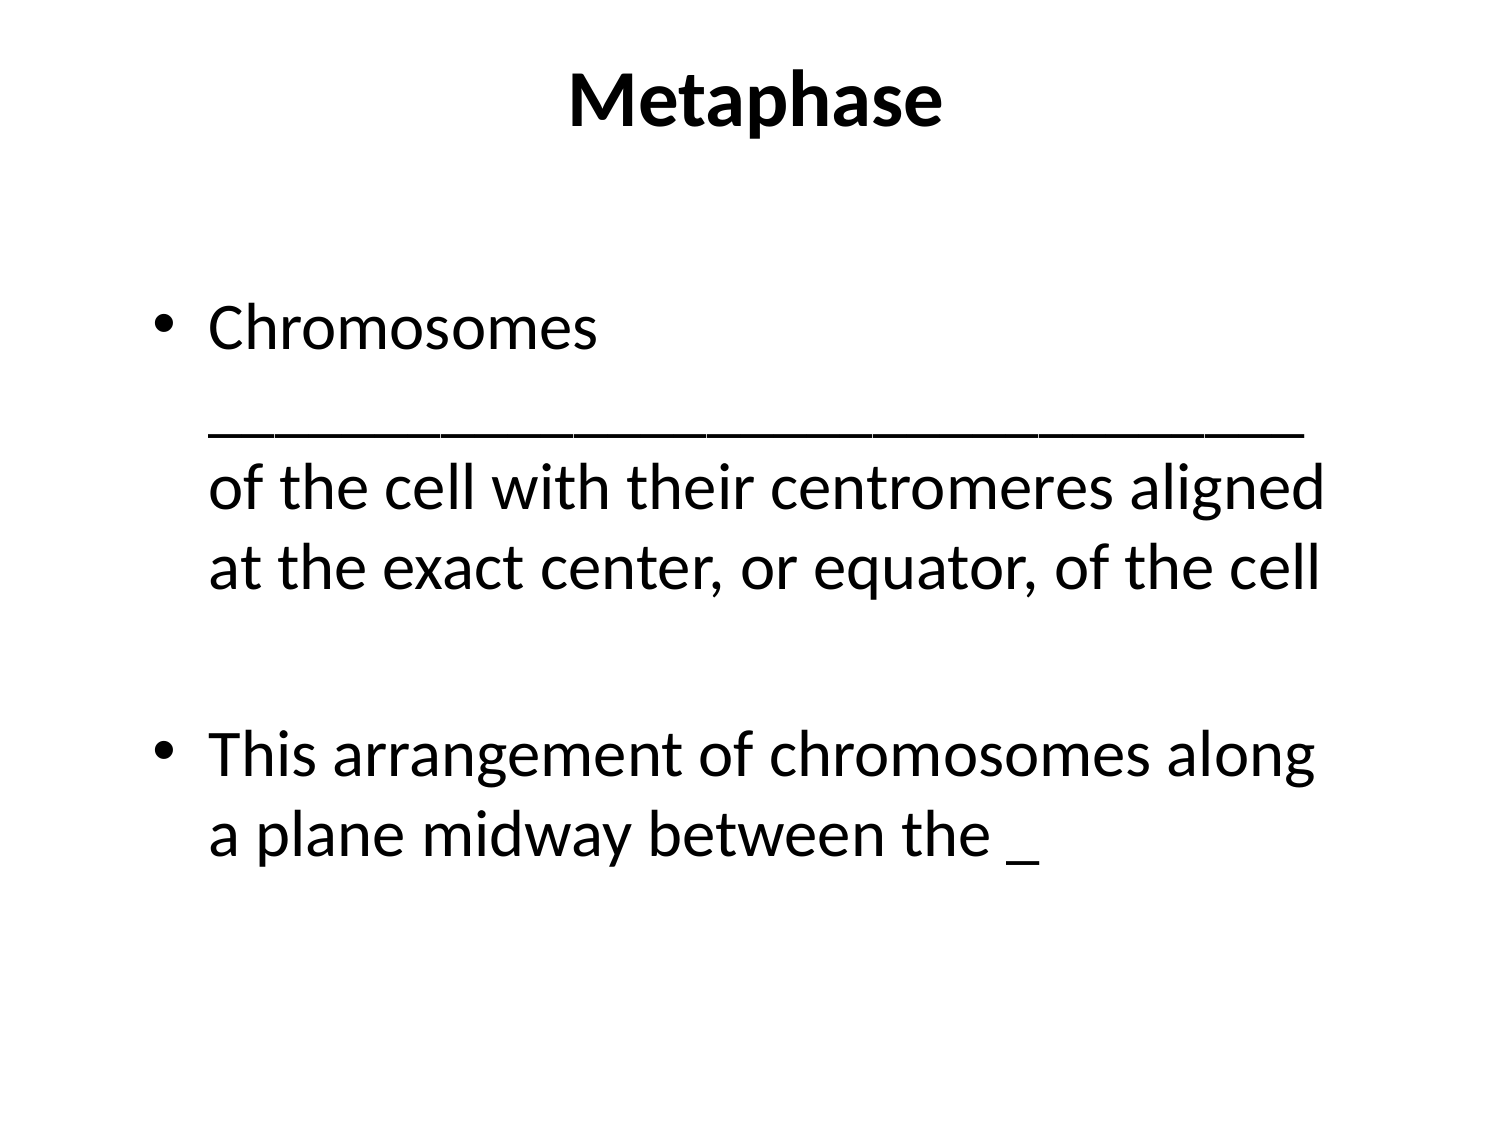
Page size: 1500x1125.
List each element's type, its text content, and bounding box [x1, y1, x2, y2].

title Metaphase [150, 37, 1363, 150]
list Chromosomes _________________________________ of the cell with their centromeres aligned at the exact center, or equator, of the cell This arrangement of chromosomes along a plane midway between the _ [137, 275, 1363, 1063]
